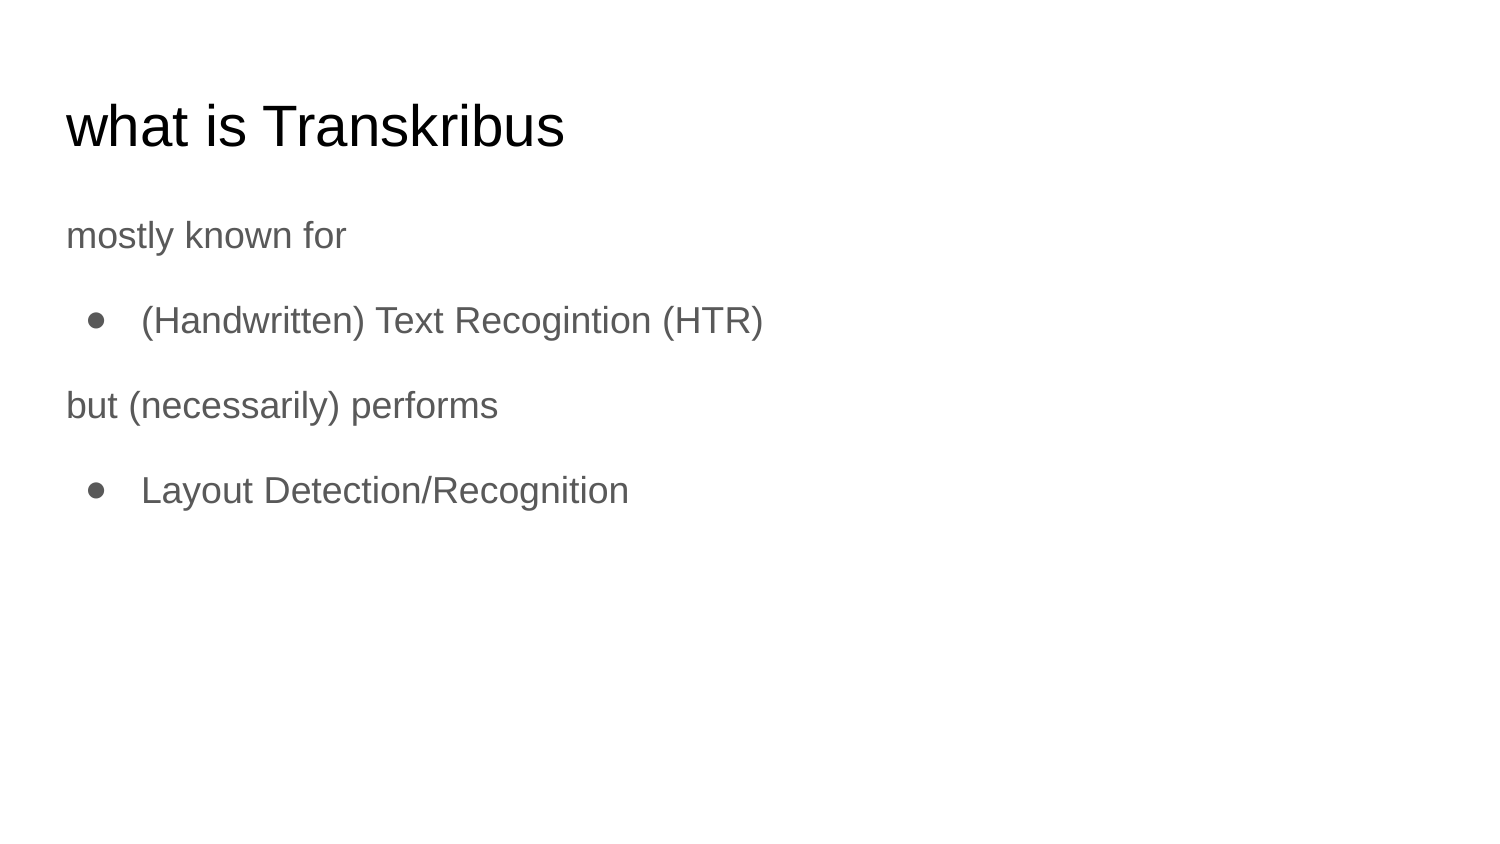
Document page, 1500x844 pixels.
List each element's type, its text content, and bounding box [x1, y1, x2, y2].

title what is Transkribus [51, 72, 1449, 167]
list mostly known for (Handwritten) Text Recogintion (HTR) but (necessarily) performs Layout Detection/Recognition [51, 189, 1449, 750]
